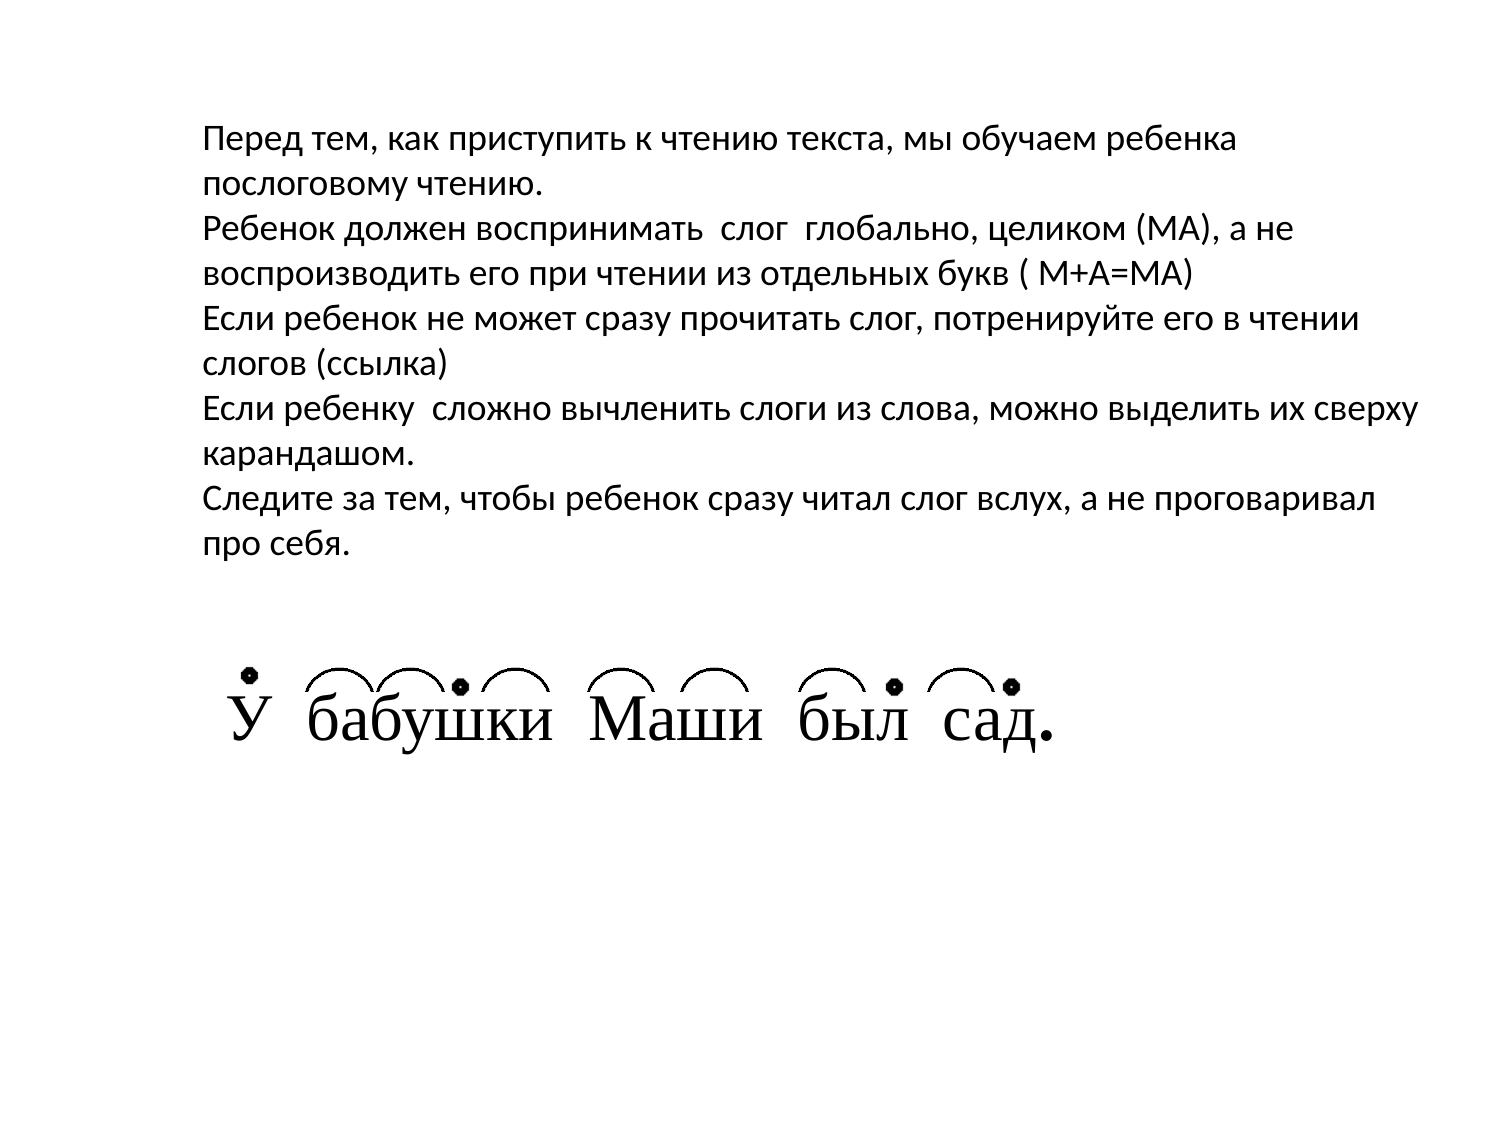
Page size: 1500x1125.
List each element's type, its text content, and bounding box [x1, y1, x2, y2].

text_box Перед тем, как приступить к чтению текста, мы обучаем ребенка послоговому чтению. Ребенок должен воспринимать слог глобально, целиком (МА), а не воспроизводить его при чтении из отдельных букв ( М+А=МА) Если ребенок не может сразу прочитать слог, потренируйте его в чтении слогов (ссылка) Если ребенку сложно вычленить слоги из слова, можно выделить их сверху карандашом. Следите за тем, чтобы ребенок сразу читал слог вслух, а не проговаривал про себя. [187, 105, 1454, 571]
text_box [222, 656, 1030, 711]
text_box У бабушки Маши был сад. [210, 626, 1219, 762]
